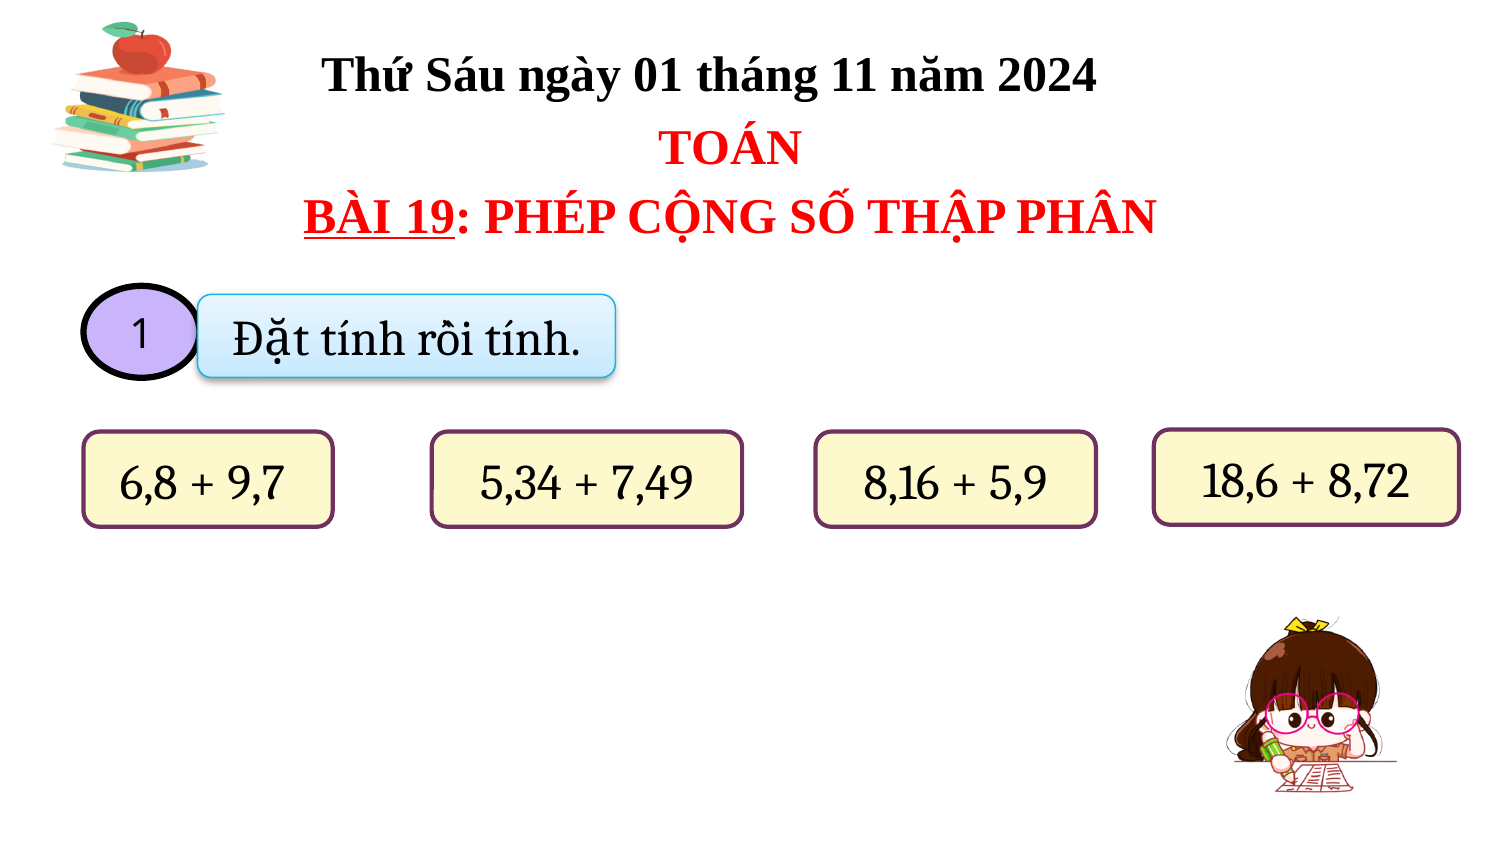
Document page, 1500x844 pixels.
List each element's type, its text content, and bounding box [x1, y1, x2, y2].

picture [33, 13, 237, 178]
text_box TOÁN [388, 107, 1074, 177]
text_box 6,8 + 9,7 [81, 429, 335, 529]
text_box Đặt tính rồi tính. [196, 293, 617, 379]
text_box BÀI 19: PHÉP CỘNG SỐ THẬP PHÂN [155, 177, 1307, 251]
text_box 18,6 + 8,72 [1151, 427, 1462, 527]
text_box 8,16 + 5,9 [813, 429, 1099, 529]
text_box 5,34 + 7,49 [429, 429, 745, 529]
text_box 1 [83, 285, 192, 378]
picture [1173, 596, 1450, 812]
text_box Thứ Sáu ngày 01 tháng 11 năm 2024 [310, 35, 1174, 107]
